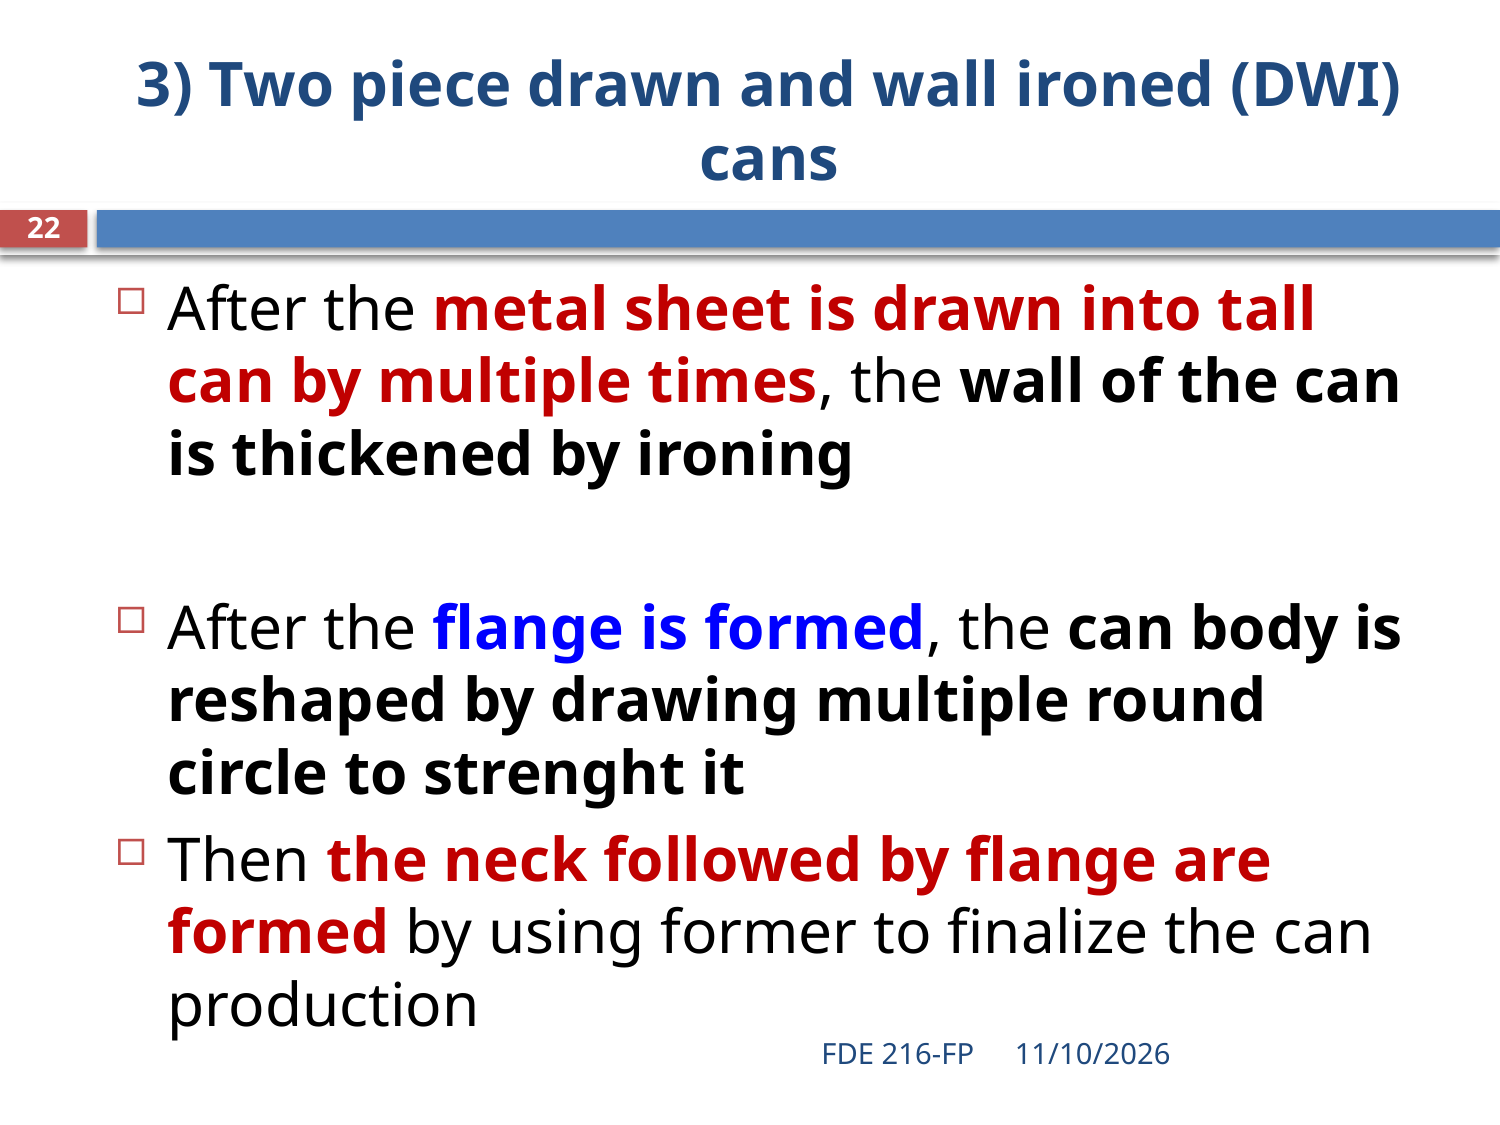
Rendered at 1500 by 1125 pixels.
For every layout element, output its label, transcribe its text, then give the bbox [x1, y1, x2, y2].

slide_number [999, 1025, 1438, 1085]
footer FDE 216-FP [99, 1024, 990, 1085]
title 3) Two piece drawn and wall ironed (DWI) cans [100, 37, 1438, 200]
slide_number 22 [0, 208, 88, 249]
list After the metal sheet is drawn into tall can by multiple times, the wall of the can is thickened by ironing After the flange is formed, the can body is reshaped by drawing multiple round circle to strenght it Then the neck followed by flange are formed by using former to finalize the can production [100, 262, 1438, 1000]
